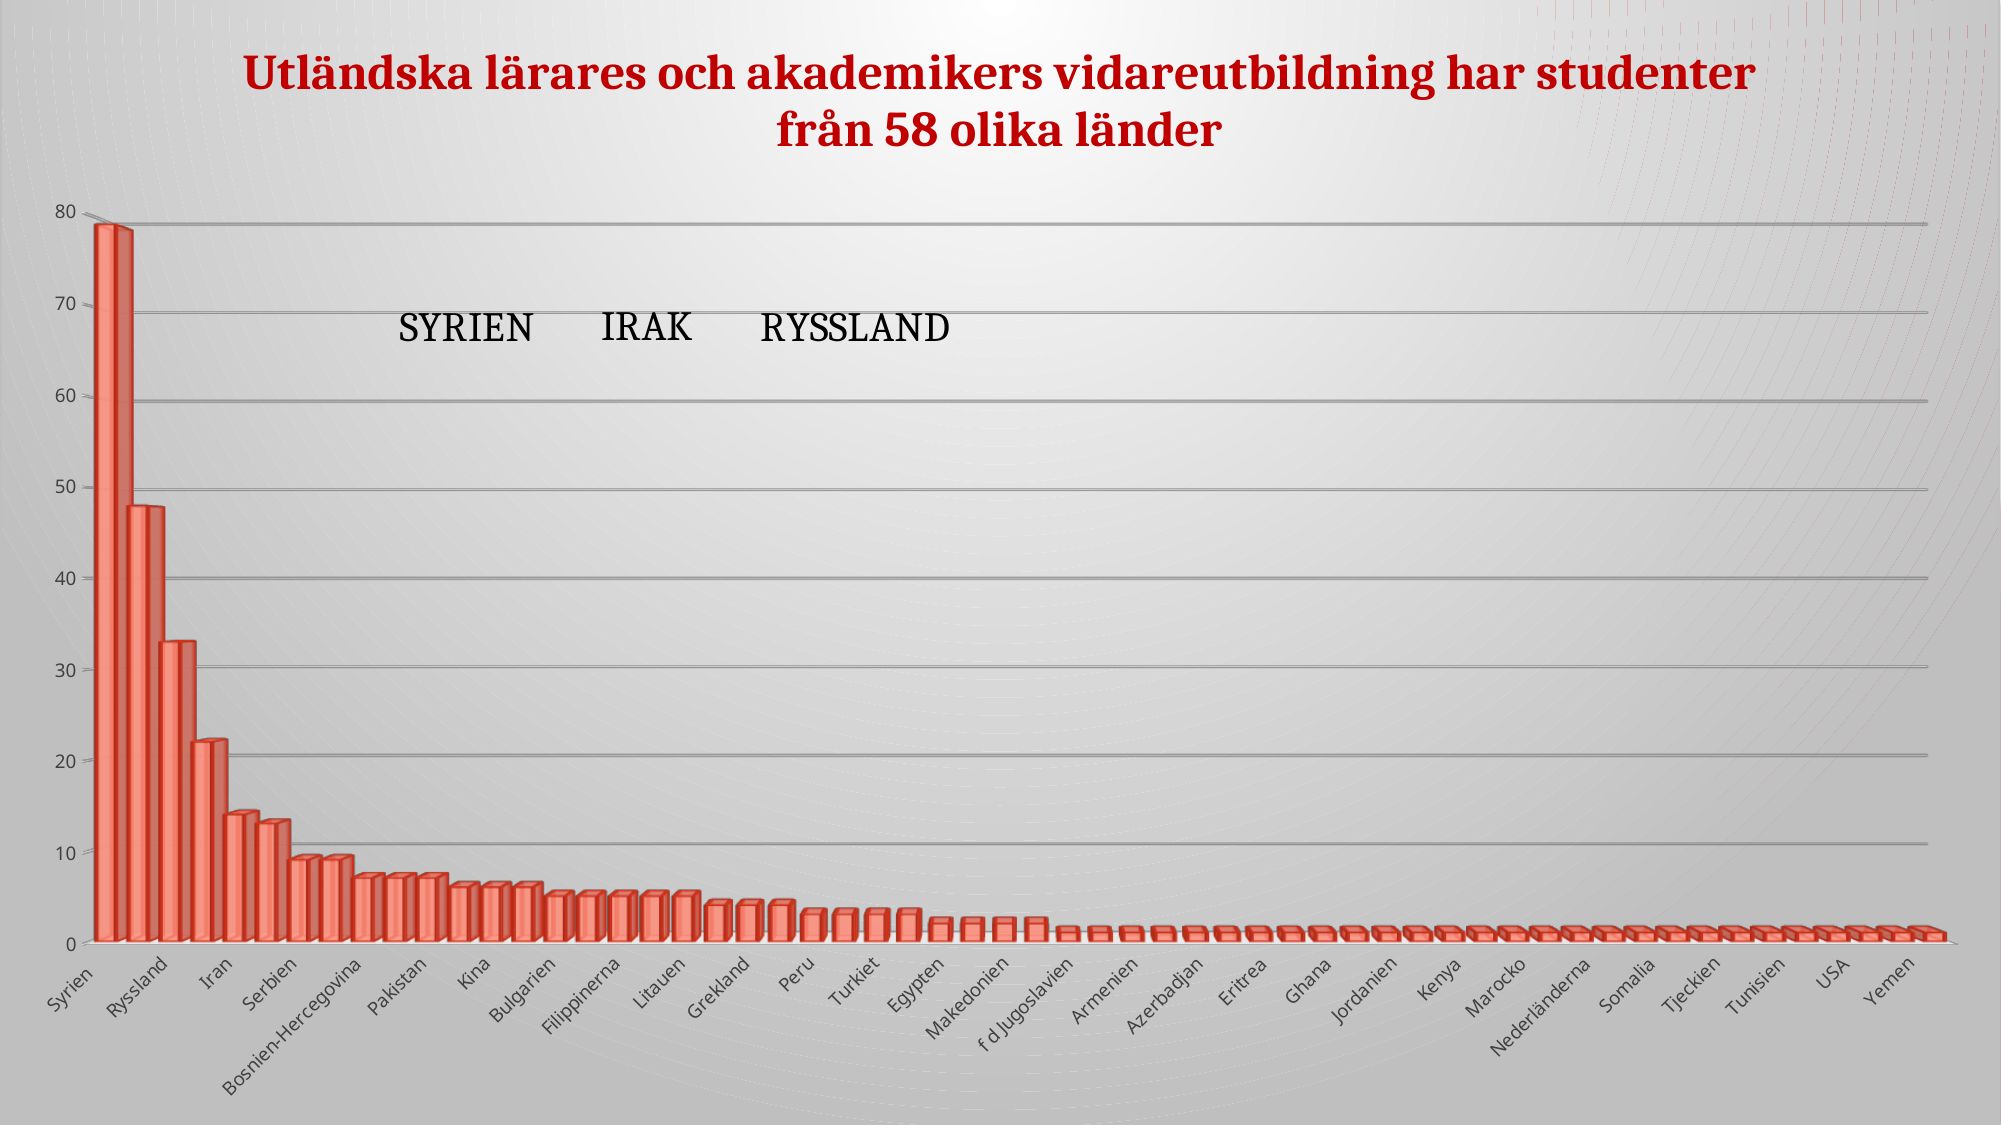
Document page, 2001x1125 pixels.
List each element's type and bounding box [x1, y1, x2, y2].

chart [0, 0, 2000, 1125]
